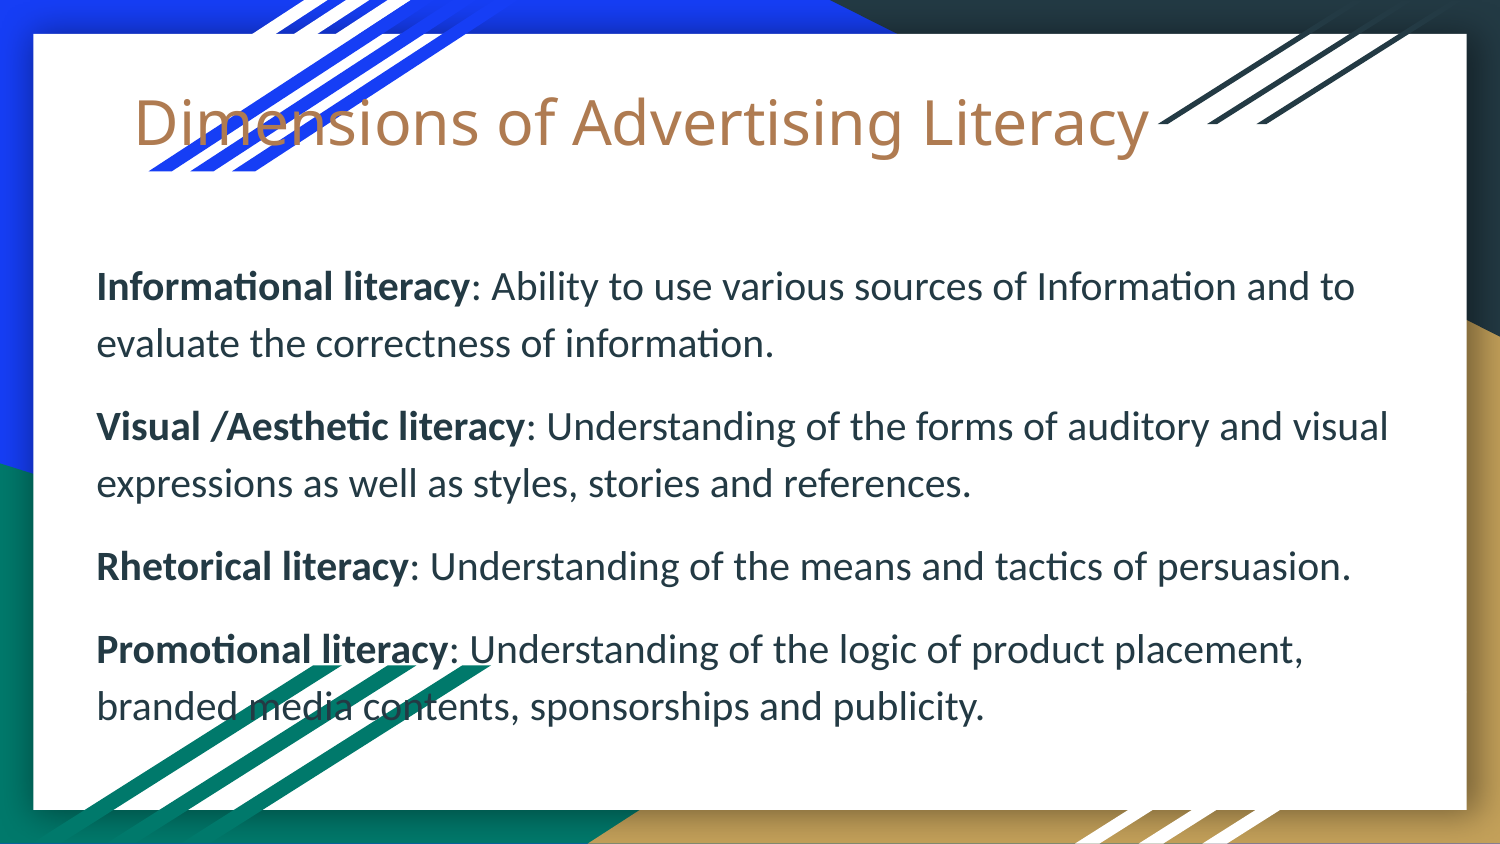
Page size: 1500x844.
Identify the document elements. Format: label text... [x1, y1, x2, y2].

title Dimensions of Advertising Literacy [118, 68, 1350, 225]
list Informational literacy: Ability to use various sources of Information and to evaluate the correctness of information. Visual /Aesthetic literacy: Understanding of the forms of auditory and visual expressions as well as styles, stories and references. Rhetorical literacy: Understanding of the means and tactics of persuasion. Promotional literacy: Understanding of the logic of product placement, branded media contents, sponsorships and publicity. [81, 235, 1425, 750]
